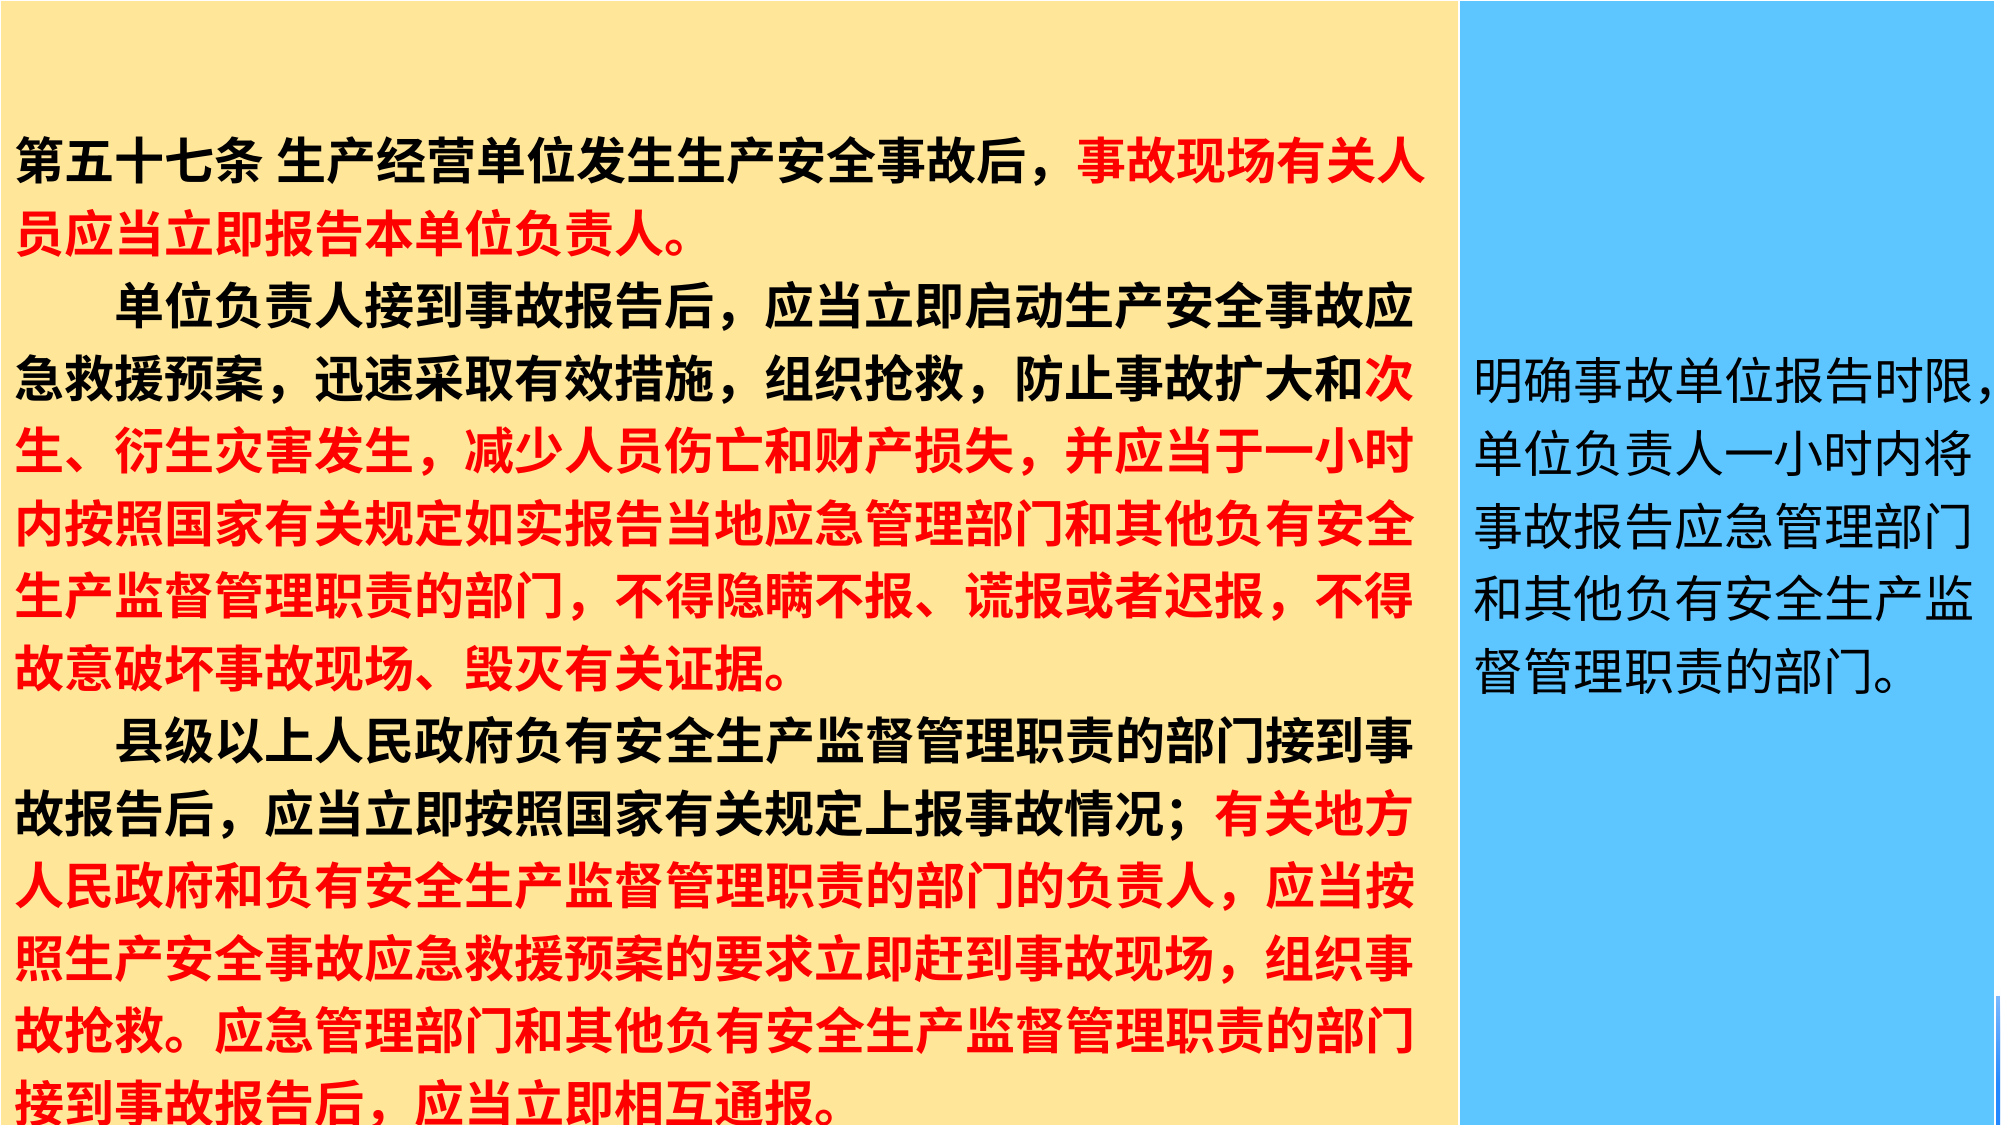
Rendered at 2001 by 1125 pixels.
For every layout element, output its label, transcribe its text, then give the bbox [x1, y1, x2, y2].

table_header 第五十七条 生产经营单位发生生产安全事故后，事故现场有关人员应当立即报告本单位负责人。 单位负责人接到事故报告后，应当立即启动生产安全事故应急救援预案，迅速采取有效措施，组织抢救，防止事故扩大和次生、衍生灾害发生，减少人员伤亡和财产损失，并应当于一小时内按照国家有关规定如实报告当地应急管理部门和其他负有安全生产监督管理职责的部门，不得隐瞒不报、谎报或者迟报，不得故意破坏事故现场、毁灭有关证据。 县级以上人民政府负有安全生产监督管理职责的部门接到事故报告后，应当立即按照国家有关规定上报事故情况；有关地方人民政府和负有安全生产监督管理职责的部门的负责人，应当按照生产安全事故应急救援预案的要求立即赶到事故现场，组织事故抢救。应急管理部门和其他负有安全生产监督管理职责的部门接到事故报告后，应当立即相互通报。 发生较大以上等级（含较大等级）生产安全事故的，当地公安、司法机关应当依法采取有效措施，防止有关责任人员逃逸或者转移、隐匿财产。 [1, 1, 1458, 1125]
table_header 明确事故单位报告时限，单位负责人一小时内将事故报告应急管理部门和其他负有安全生产监督管理职责的部门。 [1460, 1, 1994, 1125]
